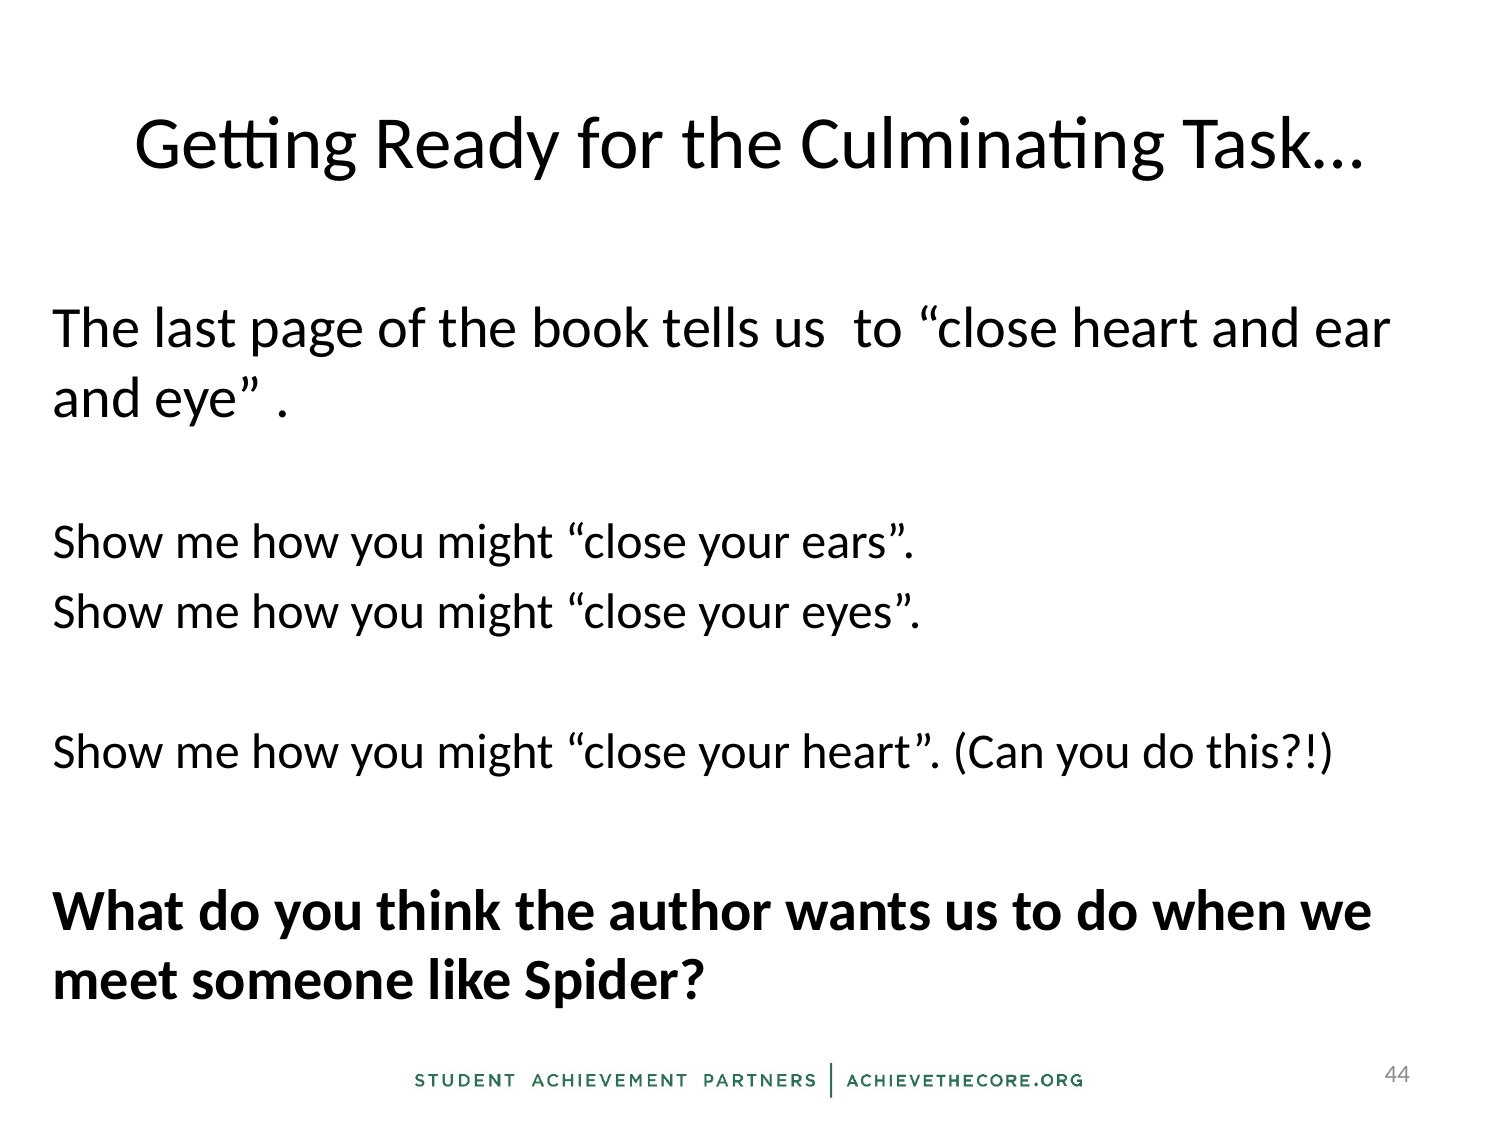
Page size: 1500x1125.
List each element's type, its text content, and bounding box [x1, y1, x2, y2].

title Getting Ready for the Culminating Task… [75, 45, 1425, 200]
slide_number 44 [1074, 1042, 1425, 1103]
picture [399, 1057, 1101, 1102]
list The last page of the book tells us to “close heart and ear and eye” . Show me how you might “close your ears”. Show me how you might “close your eyes”. Show me how you might “close your heart”. (Can you do this?!) What do you think the author wants us to do when we meet someone like Spider? [37, 200, 1463, 1025]
